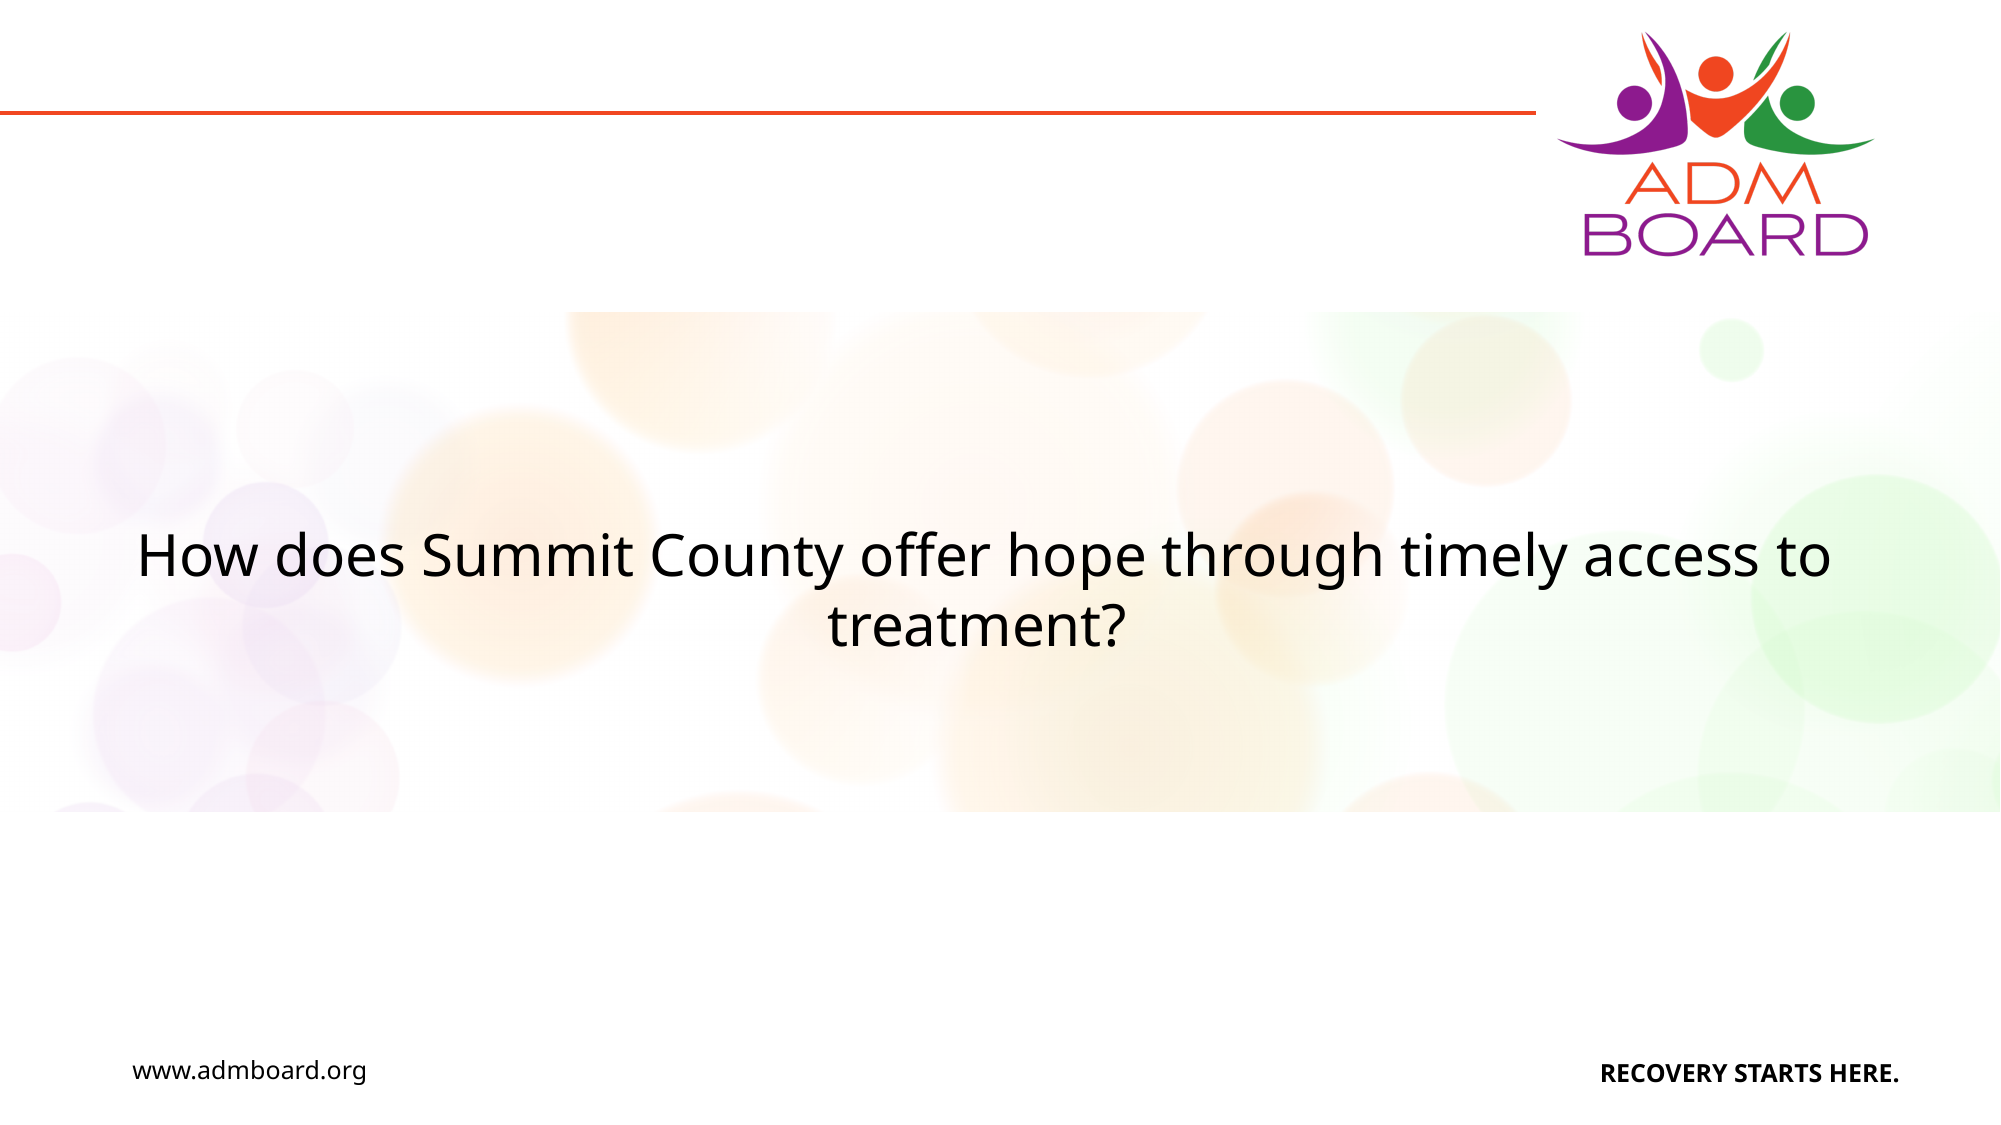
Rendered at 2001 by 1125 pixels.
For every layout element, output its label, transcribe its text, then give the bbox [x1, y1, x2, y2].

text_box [0, 28, 1880, 259]
text_box RECOVERY STARTS HERE. [1579, 1050, 1921, 1095]
picture [0, 312, 2000, 812]
text_box www.admboard.org [79, 1047, 421, 1093]
